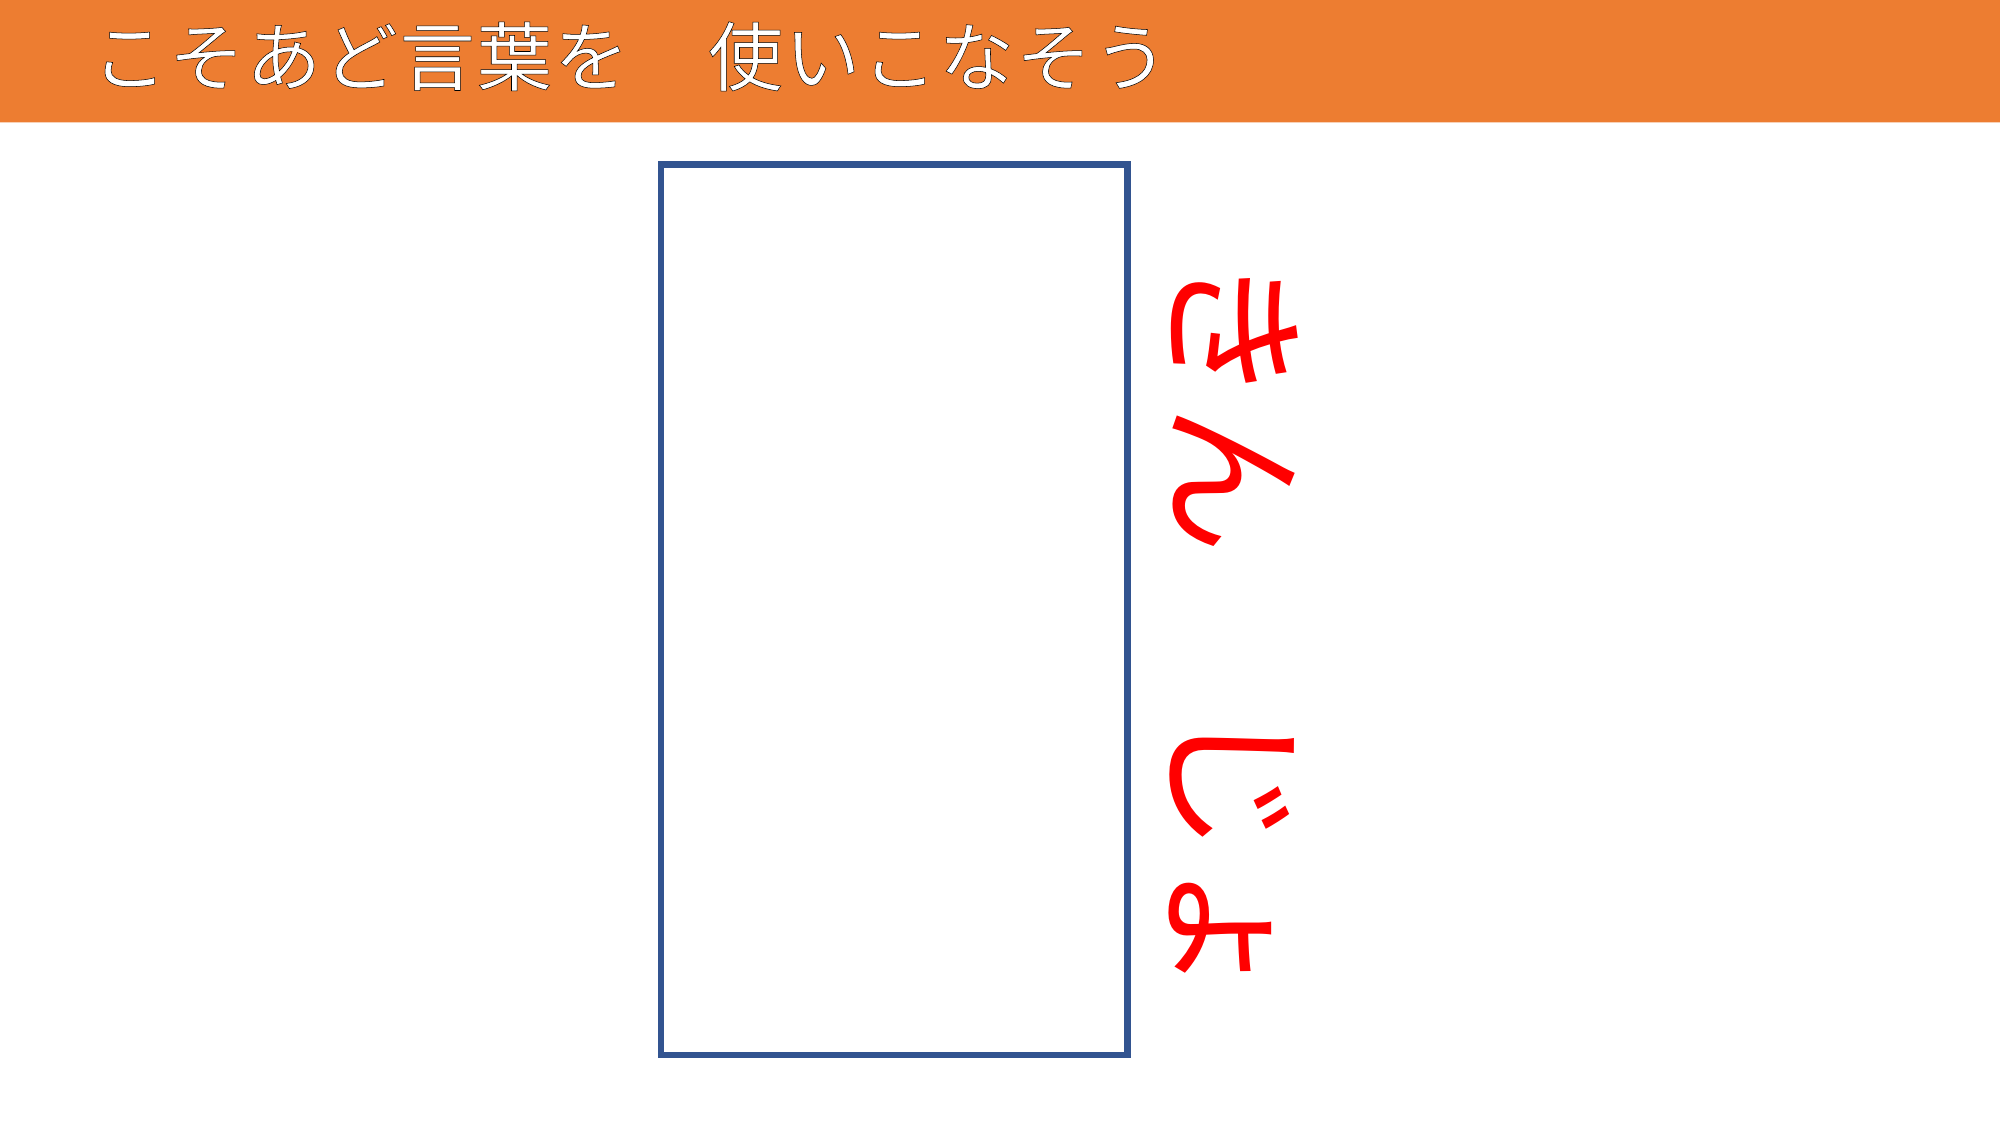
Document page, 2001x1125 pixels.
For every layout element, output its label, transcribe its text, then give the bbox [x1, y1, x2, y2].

text_box きん じょ [1129, 239, 1337, 1012]
text_box 近所 [616, 195, 1152, 1125]
slide_number 101 [1712, 0, 2000, 123]
title こそあど言葉を 使いこなそう [0, 0, 1712, 123]
text_box [660, 163, 1129, 1056]
